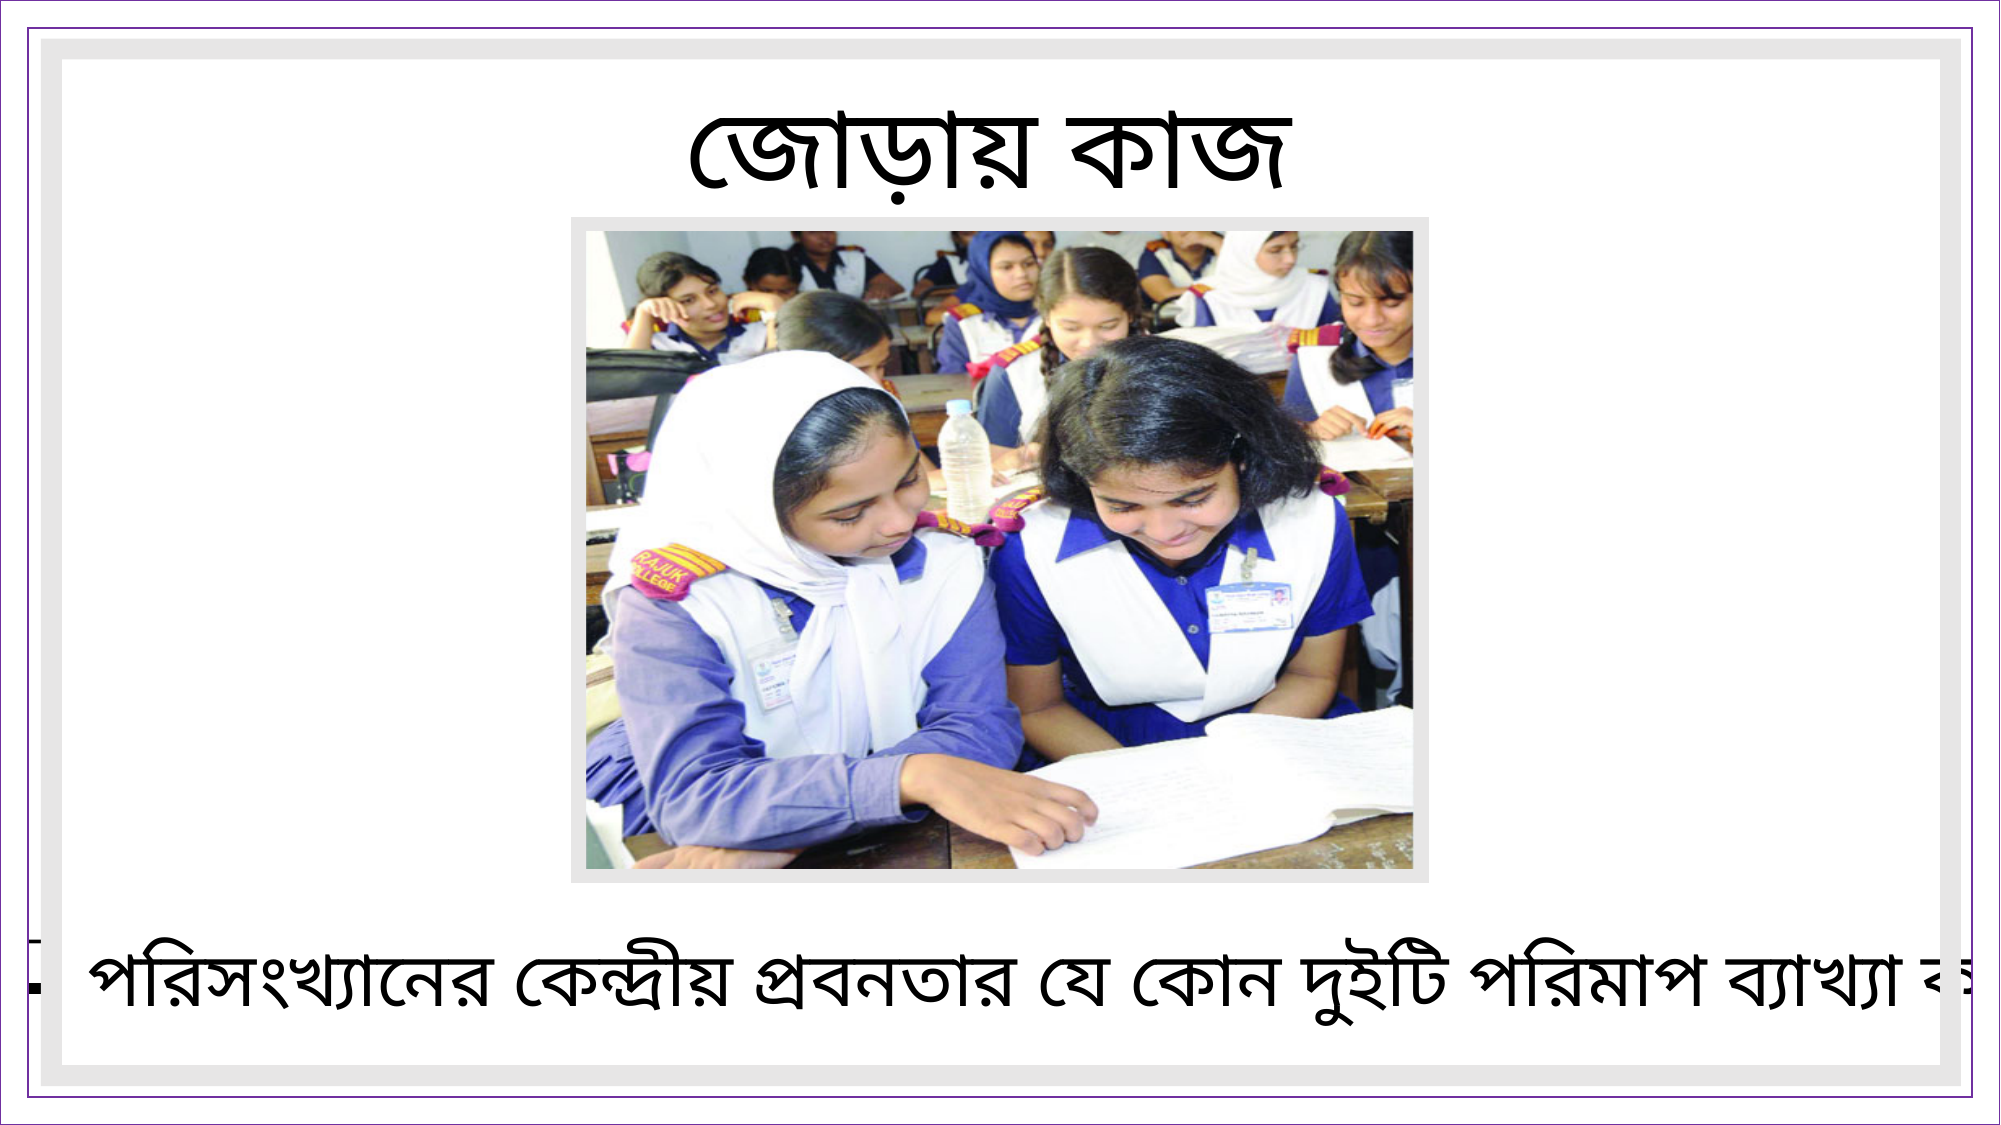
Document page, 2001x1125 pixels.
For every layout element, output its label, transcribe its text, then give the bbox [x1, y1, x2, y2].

text_box [0, 0, 2000, 1125]
picture [585, 231, 1415, 869]
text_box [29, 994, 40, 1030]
text_box পরিসংখ্যানের কেন্দ্রীয় প্রবনতার যে কোন দুইটি পরিমাপ ব্যাখ্যা কর। [63, 924, 1939, 1030]
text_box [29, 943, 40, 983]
text_box [40, 38, 1962, 1087]
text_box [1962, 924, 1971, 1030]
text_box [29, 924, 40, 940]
text_box জোড়ায় কাজ [624, 68, 1353, 217]
